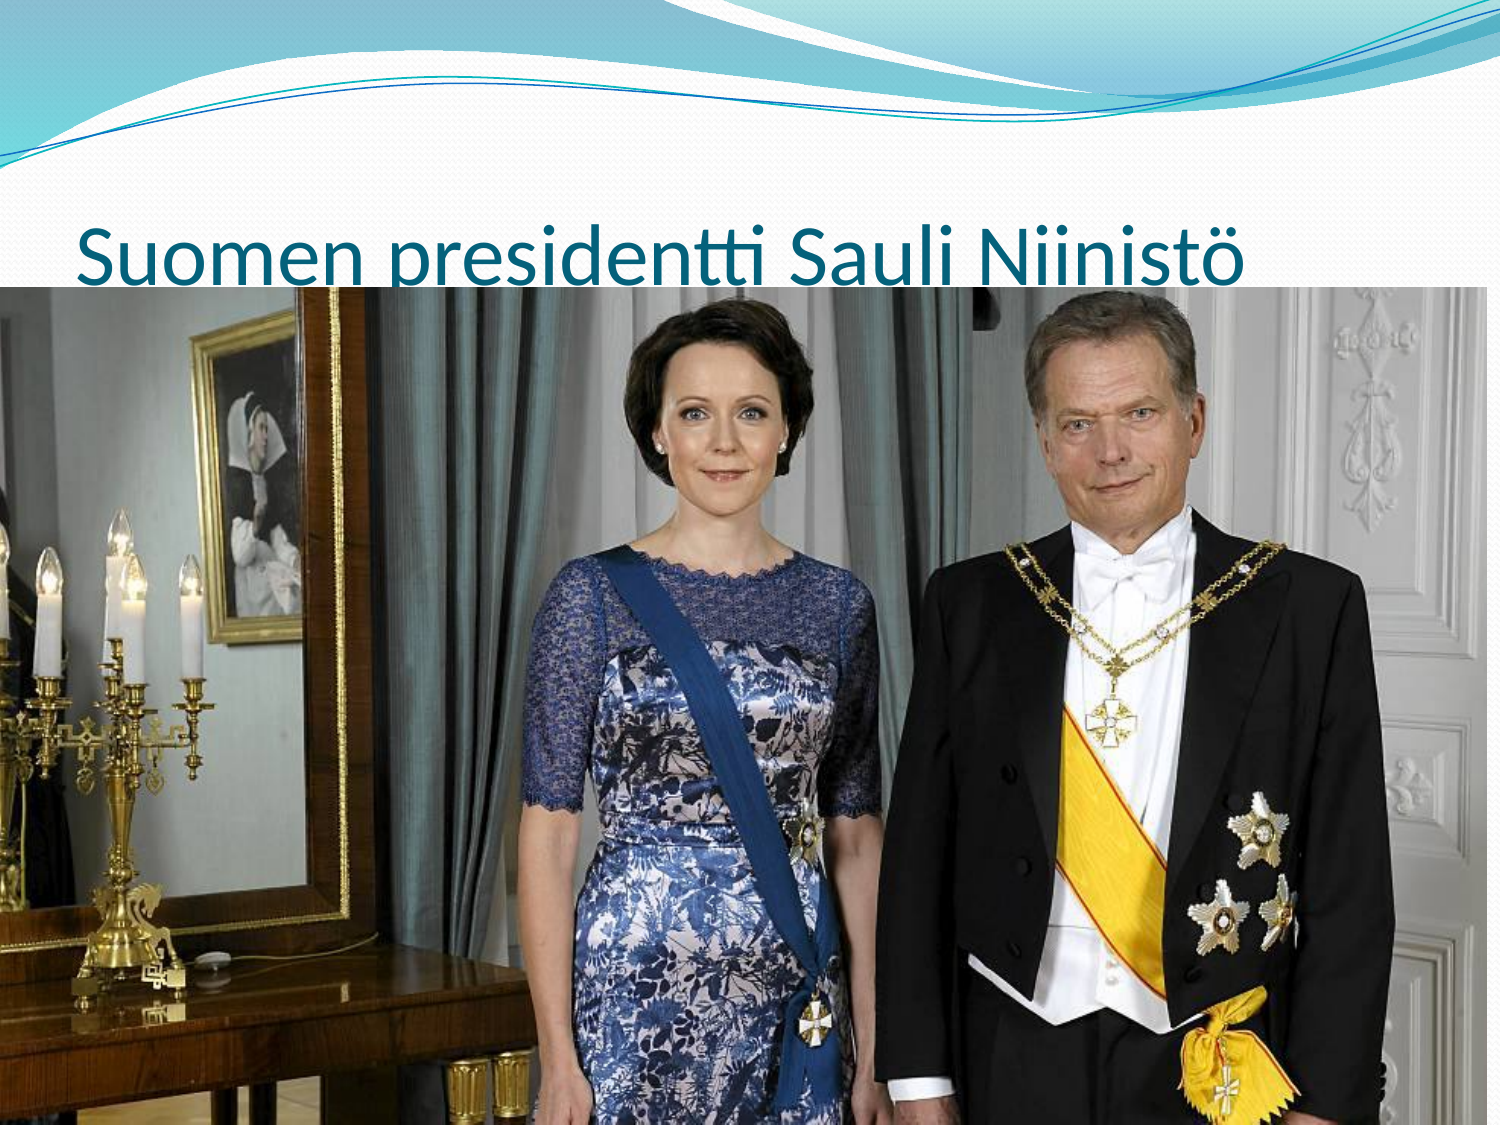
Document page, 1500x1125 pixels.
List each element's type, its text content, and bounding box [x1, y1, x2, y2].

title Suomen presidentti Sauli Niinistö [75, 115, 1425, 287]
picture [0, 287, 1488, 1125]
